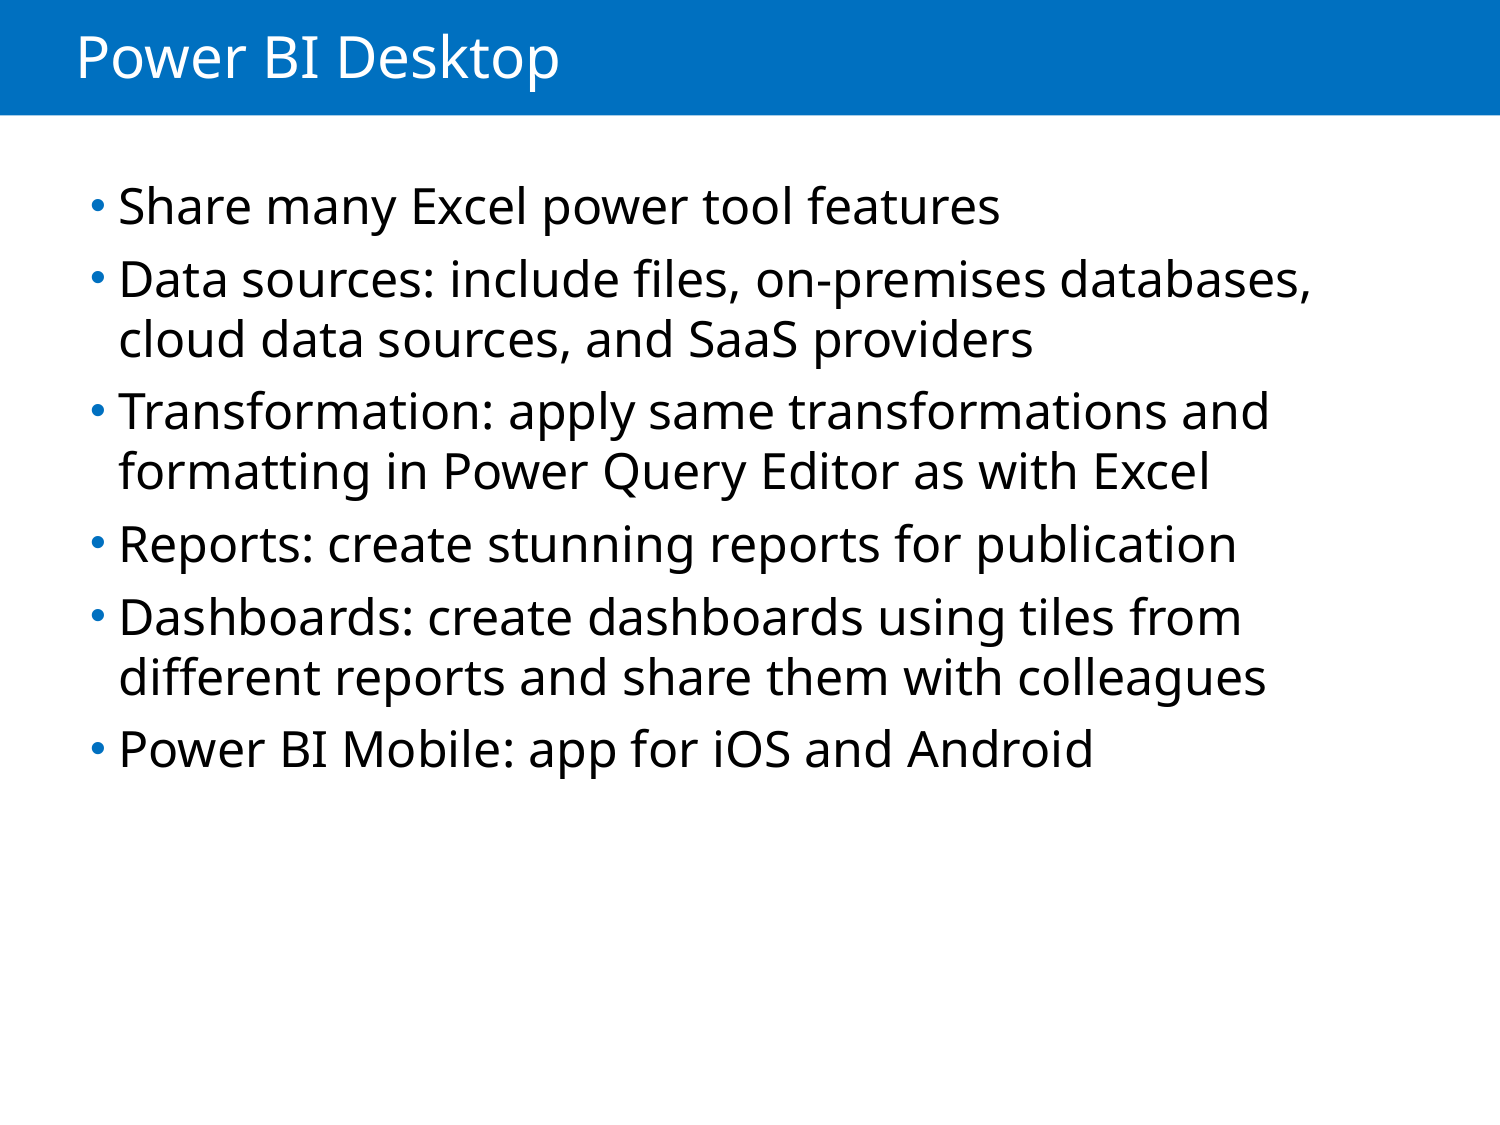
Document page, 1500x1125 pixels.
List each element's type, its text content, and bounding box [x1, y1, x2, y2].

text_box Share many Excel power tool features Data sources: include files, on-premises databases, cloud data sources, and SaaS providers Transformation: apply same transformations and formatting in Power Query Editor as with Excel Reports: create stunning reports for publication Dashboards: create dashboards using tiles from different reports and share them with colleagues Power BI Mobile: app for iOS and Android [75, 167, 1408, 1012]
title Power BI Desktop [75, 0, 1351, 122]
